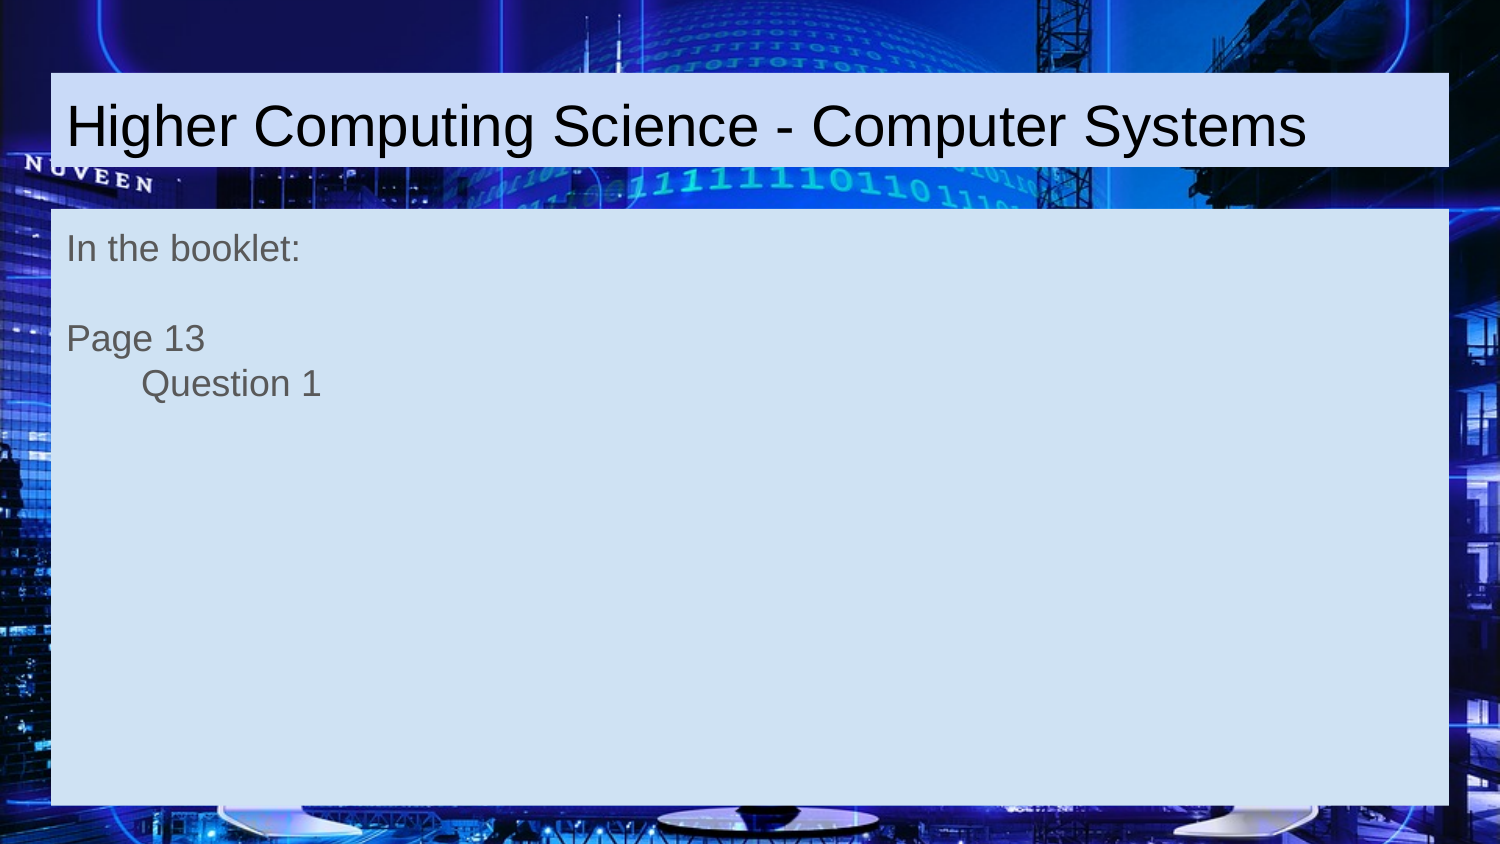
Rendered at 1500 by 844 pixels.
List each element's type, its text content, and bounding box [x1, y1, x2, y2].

title Higher Computing Science - Computer Systems [51, 72, 1449, 167]
list In the booklet: Page 13 Question 1 [51, 208, 1449, 806]
picture [0, 0, 1500, 844]
